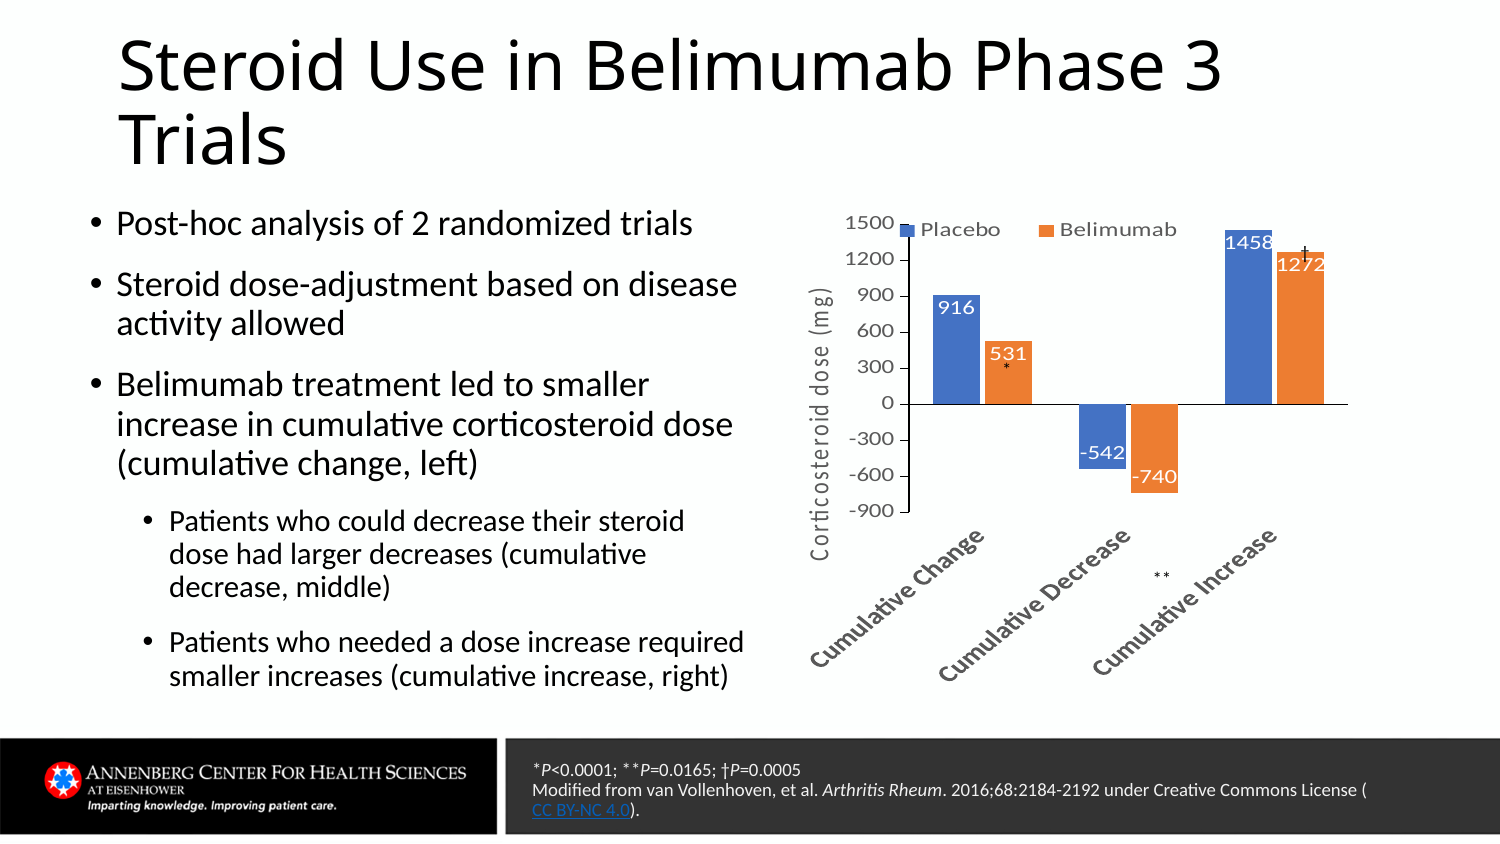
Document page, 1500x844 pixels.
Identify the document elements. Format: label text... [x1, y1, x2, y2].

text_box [798, 214, 1358, 689]
text_box Post-hoc analysis of 2 randomized trials Steroid dose-adjustment based on disease activity allowed Belimumab treatment led to smaller increase in cumulative corticosteroid dose (cumulative change, left) Patients who could decrease their steroid dose had larger decreases (cumulative decrease, middle) Patients who needed a dose increase required smaller increases (cumulative increase, right) [75, 196, 762, 737]
title Steroid Use in Belimumab Phase 3 Trials [103, 44, 1397, 165]
list *P<0.0001; **P=0.0165; †P=0.0005 Modified from van Vollenhoven, et al. Arthritis Rheum. 2016;68:2184-2192 under Creative Commons License (CC BY-NC 4.0). [517, 745, 1425, 829]
picture [0, 0, 1500, 844]
